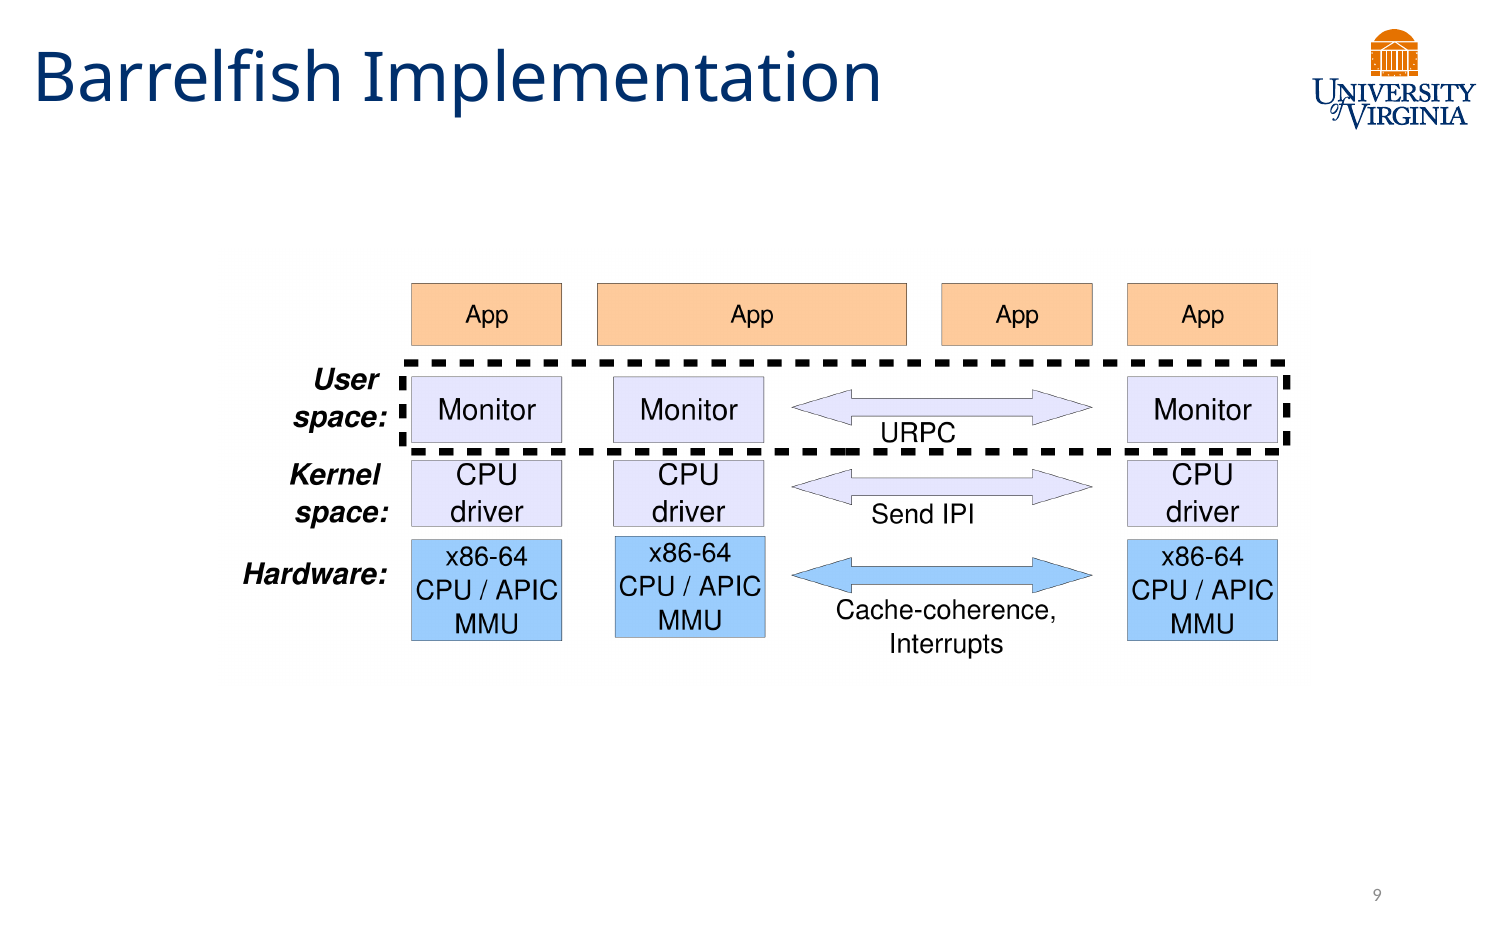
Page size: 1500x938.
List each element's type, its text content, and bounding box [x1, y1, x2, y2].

title Barrelfish Implementation [17, 14, 1297, 145]
slide_number 9 [1059, 868, 1397, 919]
picture [218, 248, 1311, 686]
